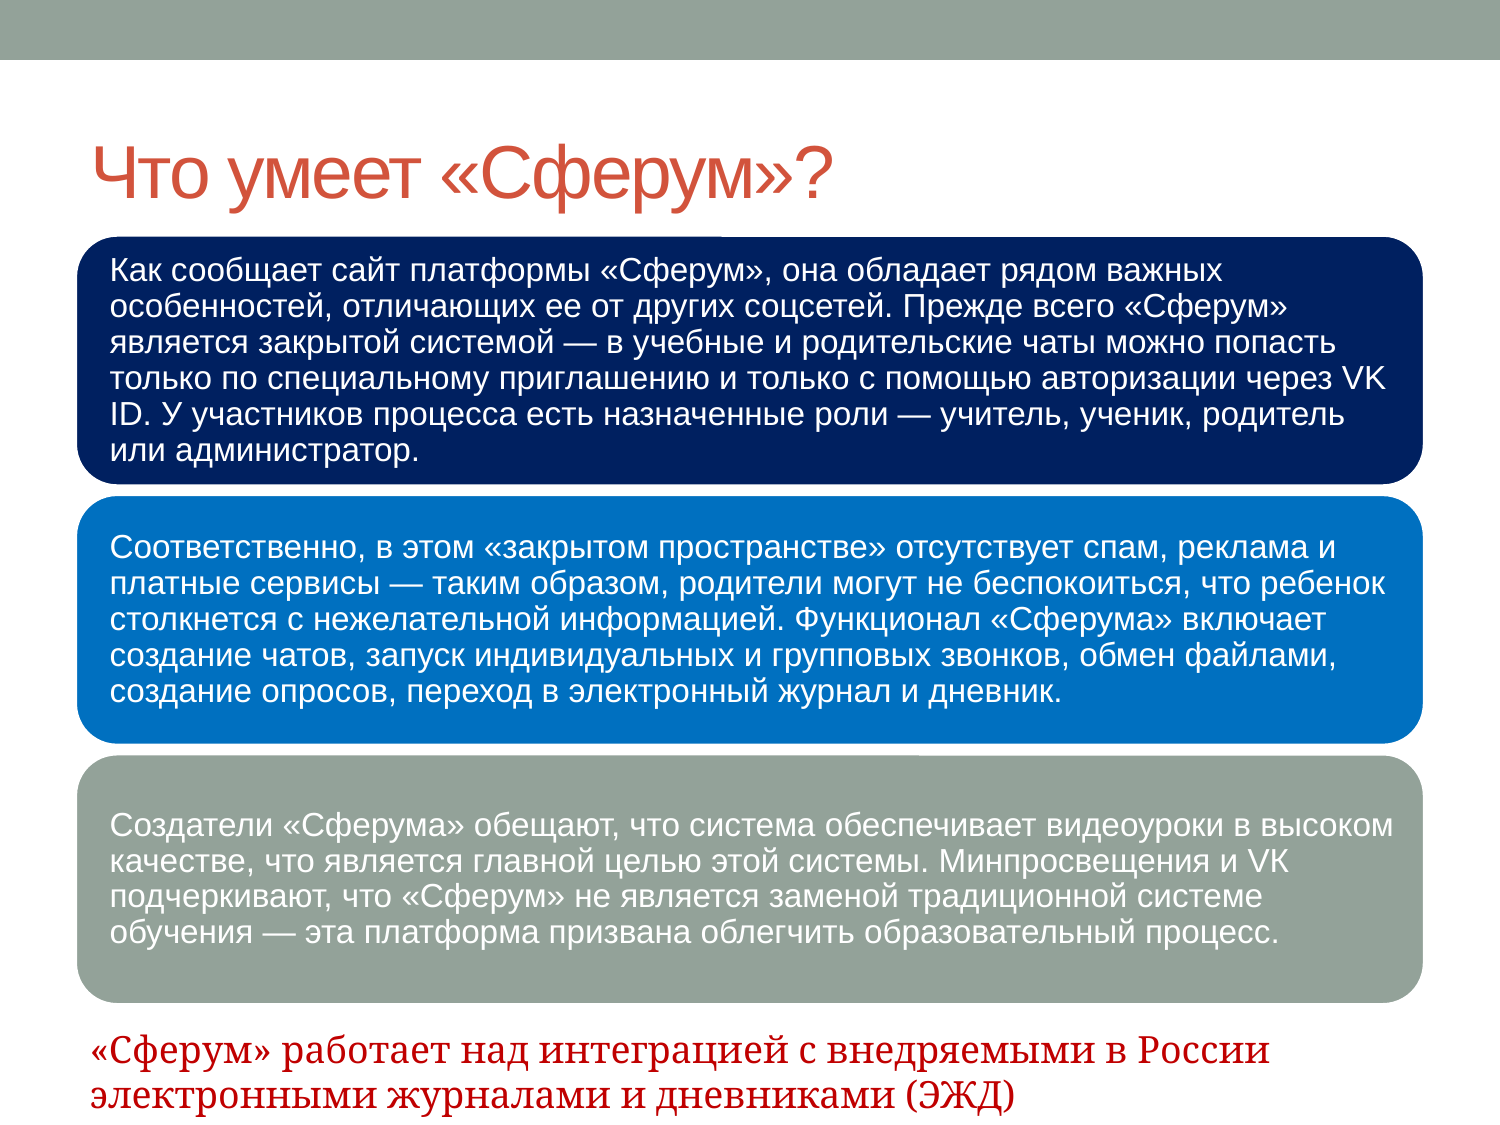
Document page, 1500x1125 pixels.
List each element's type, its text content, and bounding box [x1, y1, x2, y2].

title Что умеет «Сферум»? [75, 87, 1425, 217]
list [74, 219, 1426, 1021]
text_box «Сферум» работает над интеграцией с внедряемыми в России электронными журналами и дневниками (ЭЖД) [74, 1026, 1425, 1124]
